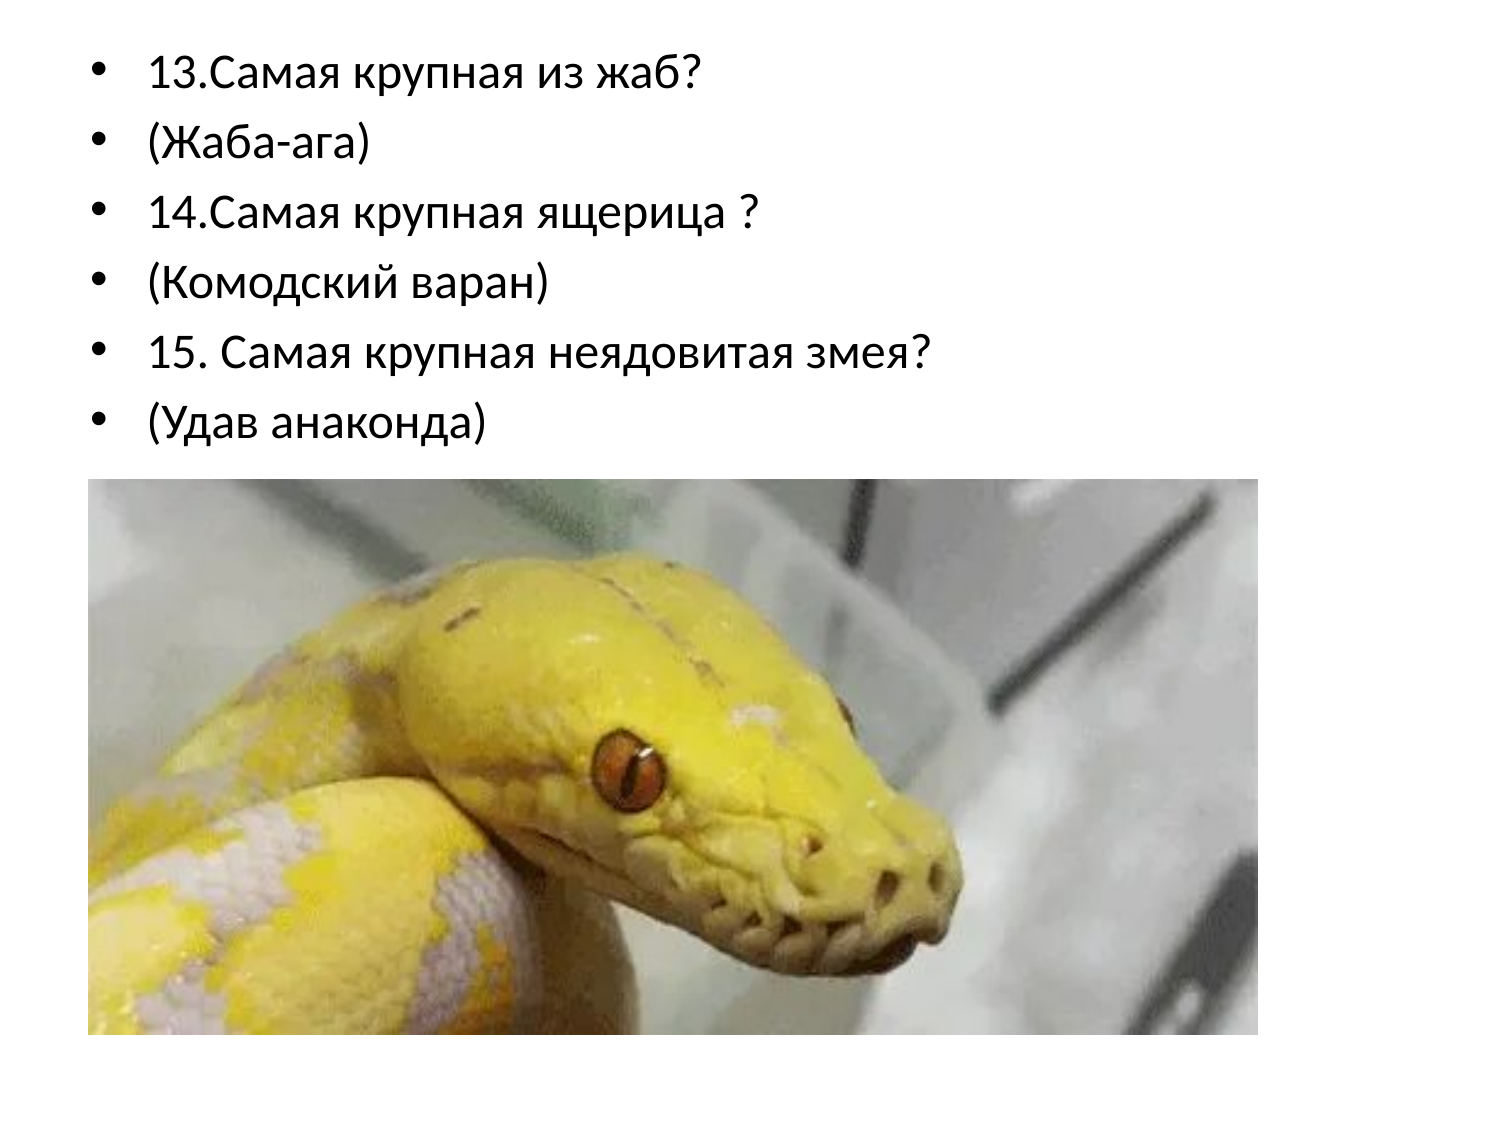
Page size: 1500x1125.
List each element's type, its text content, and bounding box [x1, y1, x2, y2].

list 13.Самая крупная из жаб? (Жаба-ага) 14.Самая крупная ящерица ? (Комодский варан) 15. Самая крупная неядовитая змея? (Удав анаконда) [75, 30, 1425, 1005]
picture [88, 479, 1259, 1036]
